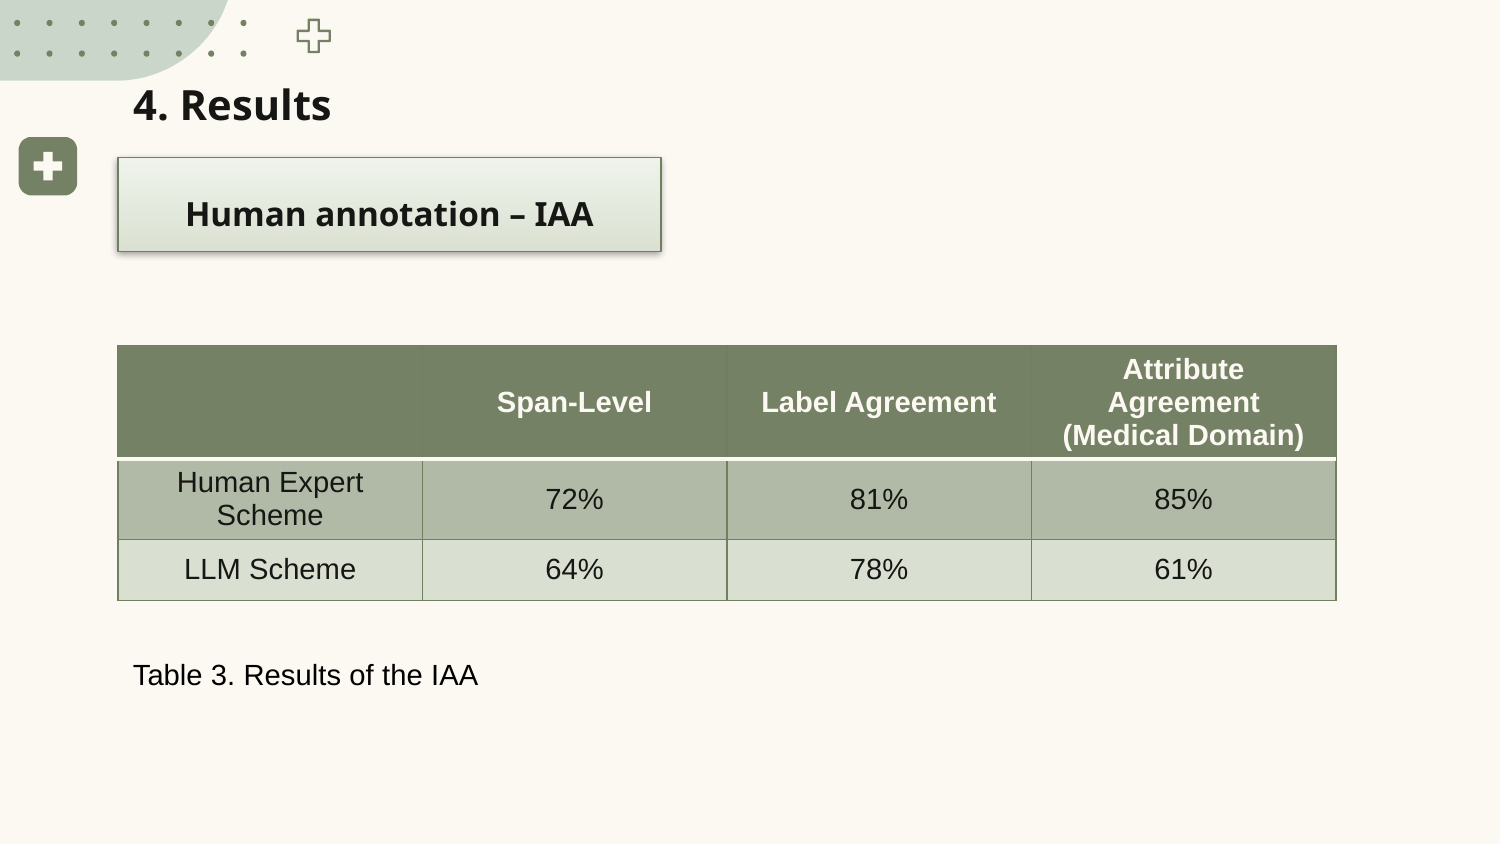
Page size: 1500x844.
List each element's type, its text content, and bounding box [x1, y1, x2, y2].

table_cell LLM Scheme [119, 540, 422, 600]
table_cell 64% [423, 540, 726, 600]
table_header Attribute Agreement (Medical Domain) [1032, 346, 1335, 457]
table_header Span-Level [423, 346, 726, 457]
text_box Human annotation – IAA [117, 157, 662, 252]
table_cell Human Expert Scheme [119, 461, 422, 539]
table_cell 81% [728, 461, 1031, 539]
table_header Label Agreement [728, 346, 1031, 457]
table_cell 72% [423, 461, 726, 539]
title 4. Results [118, 63, 1382, 158]
table_cell 78% [728, 540, 1031, 600]
table_cell 85% [1032, 461, 1335, 539]
text_box Table 3. Results of the IAA [118, 648, 1116, 699]
table_header [119, 346, 422, 457]
table_cell 61% [1032, 540, 1335, 600]
